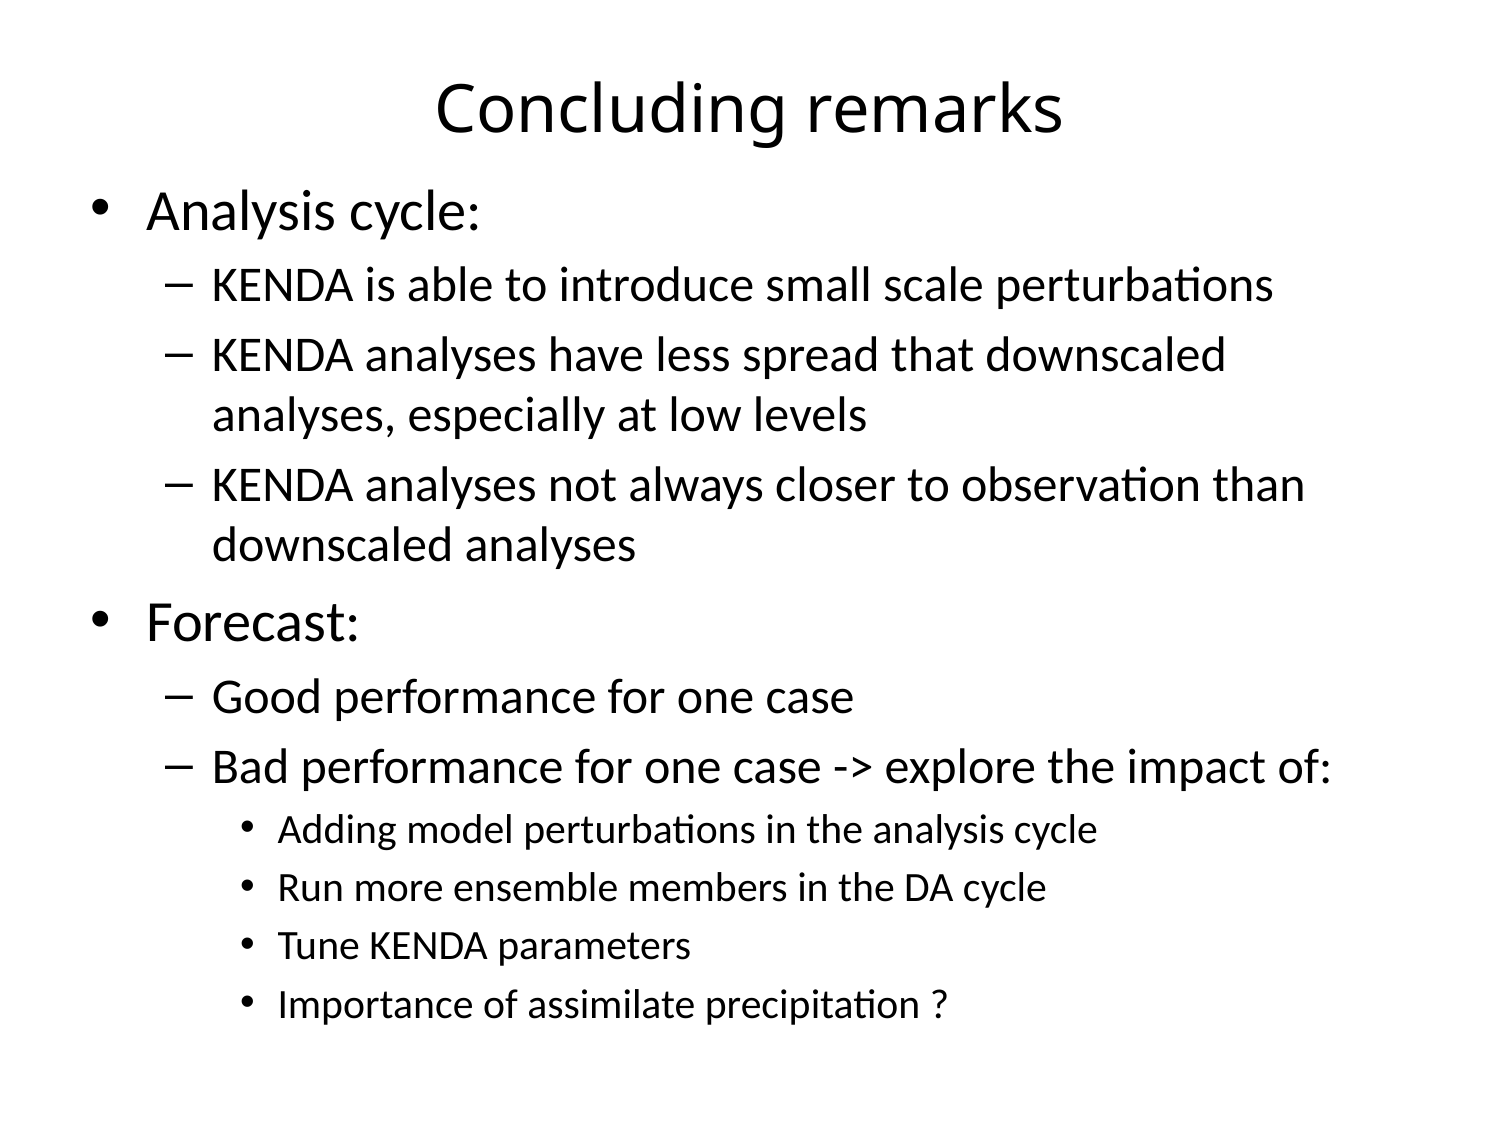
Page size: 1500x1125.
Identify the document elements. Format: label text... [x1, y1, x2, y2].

title Concluding remarks [75, 11, 1425, 164]
list Analysis cycle: KENDA is able to introduce small scale perturbations KENDA analyses have less spread that downscaled analyses, especially at low levels KENDA analyses not always closer to observation than downscaled analyses Forecast: Good performance for one case Bad performance for one case -> explore the impact of: Adding model perturbations in the analysis cycle Run more ensemble members in the DA cycle Tune KENDA parameters Importance of assimilate precipitation ? [75, 164, 1425, 1067]
